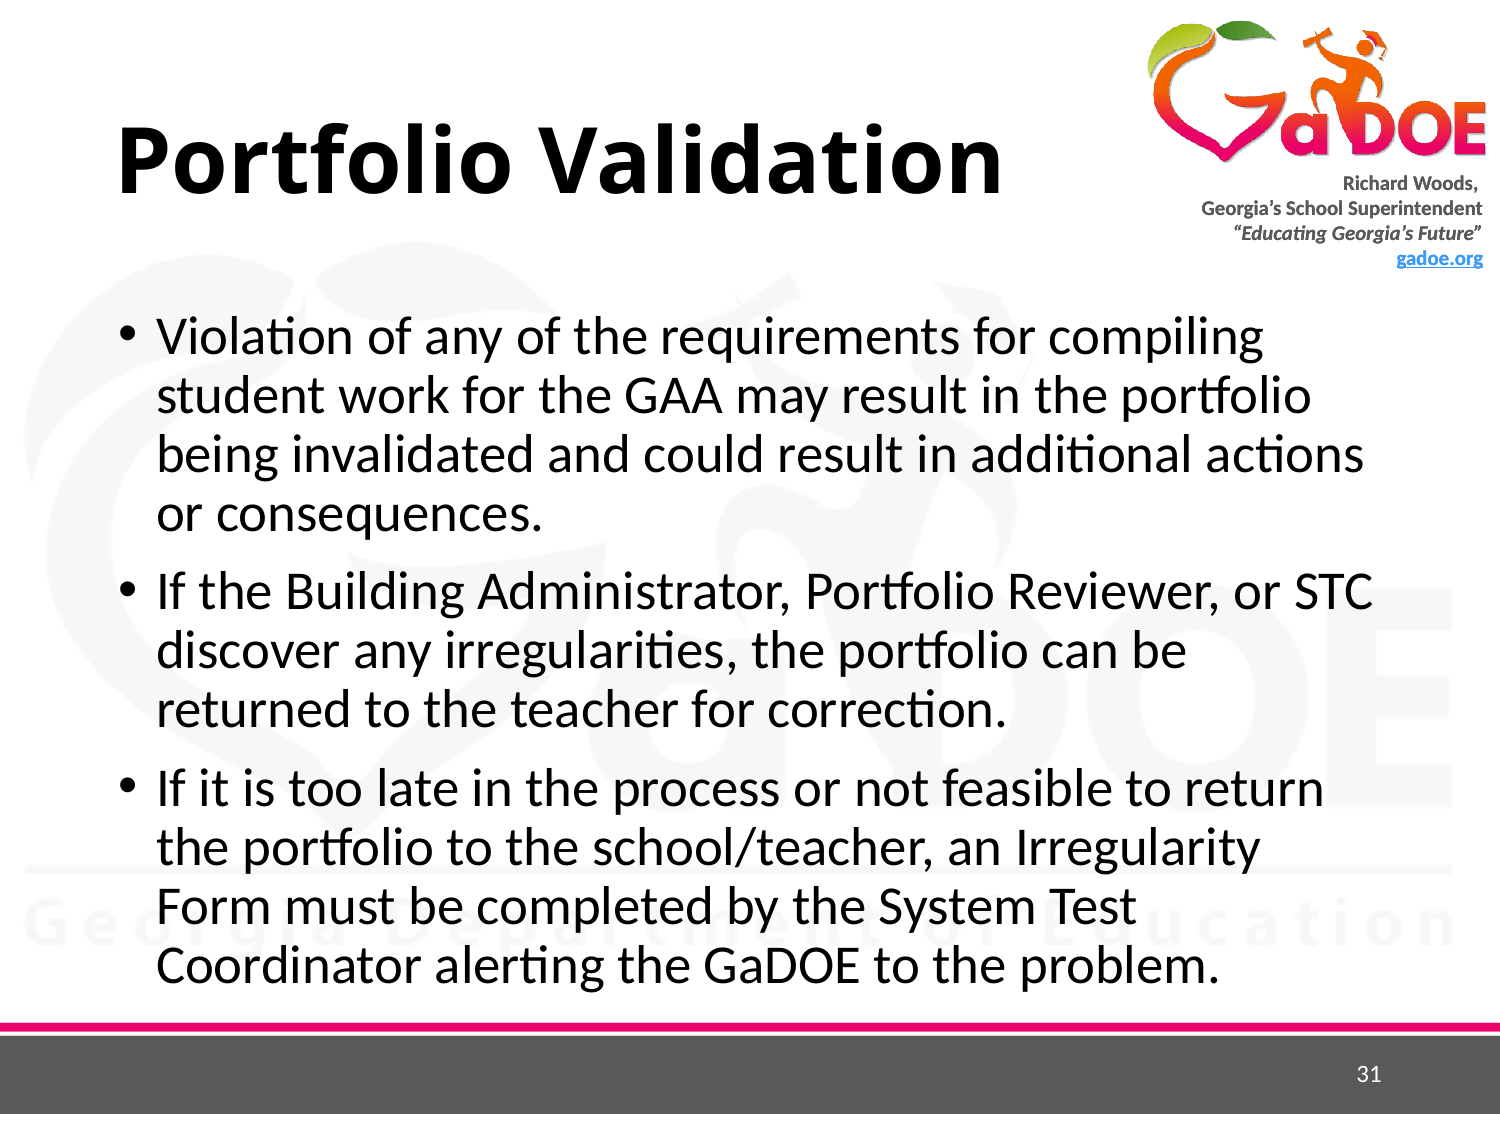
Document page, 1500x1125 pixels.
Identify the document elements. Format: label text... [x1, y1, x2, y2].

picture [1135, 8, 1499, 164]
title Portfolio Validation [99, 54, 1136, 273]
list Violation of any of the requirements for compiling student work for the GAA may result in the portfolio being invalidated and could result in additional actions or consequences. If the Building Administrator, Portfolio Reviewer, or STC discover any irregularities, the portfolio can be returned to the teacher for correction. If it is too late in the process or not feasible to return the portfolio to the school/teacher, an Irregularity Form must be completed by the System Test Coordinator alerting the GaDOE to the problem. [103, 299, 1397, 1014]
picture [19, 235, 1473, 980]
slide_number 31 [1059, 1042, 1397, 1103]
